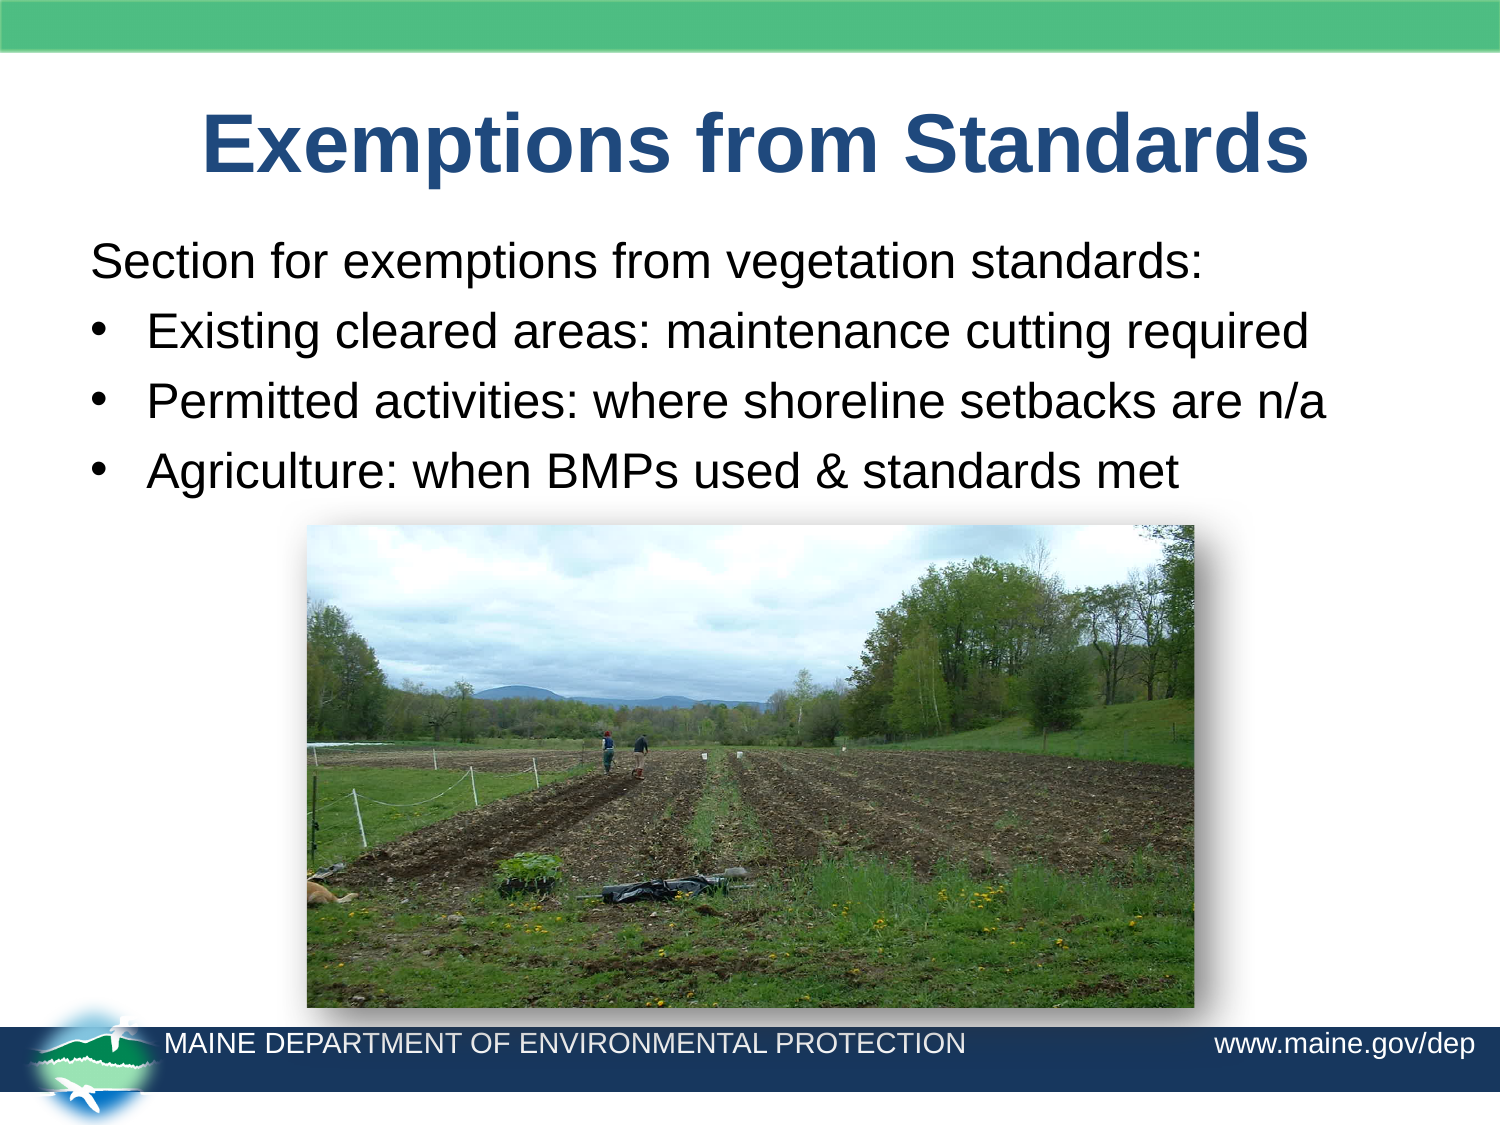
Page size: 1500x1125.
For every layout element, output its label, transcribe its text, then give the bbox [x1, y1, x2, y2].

text_box [1, 1, 1500, 51]
text_box MAINE DEPARTMENT OF ENVIRONMENTAL PROTECTION www.maine.gov/dep [177, 1027, 1500, 1092]
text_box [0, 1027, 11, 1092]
title Exemptions from Standards [50, 53, 1463, 233]
picture [16, 992, 173, 1125]
list Section for exemptions from vegetation standards: Existing cleared areas: maintenance cutting required Permitted activities: where shoreline setbacks are n/a Agriculture: when BMPs used & standards met [75, 221, 1425, 964]
picture [306, 525, 1195, 1008]
